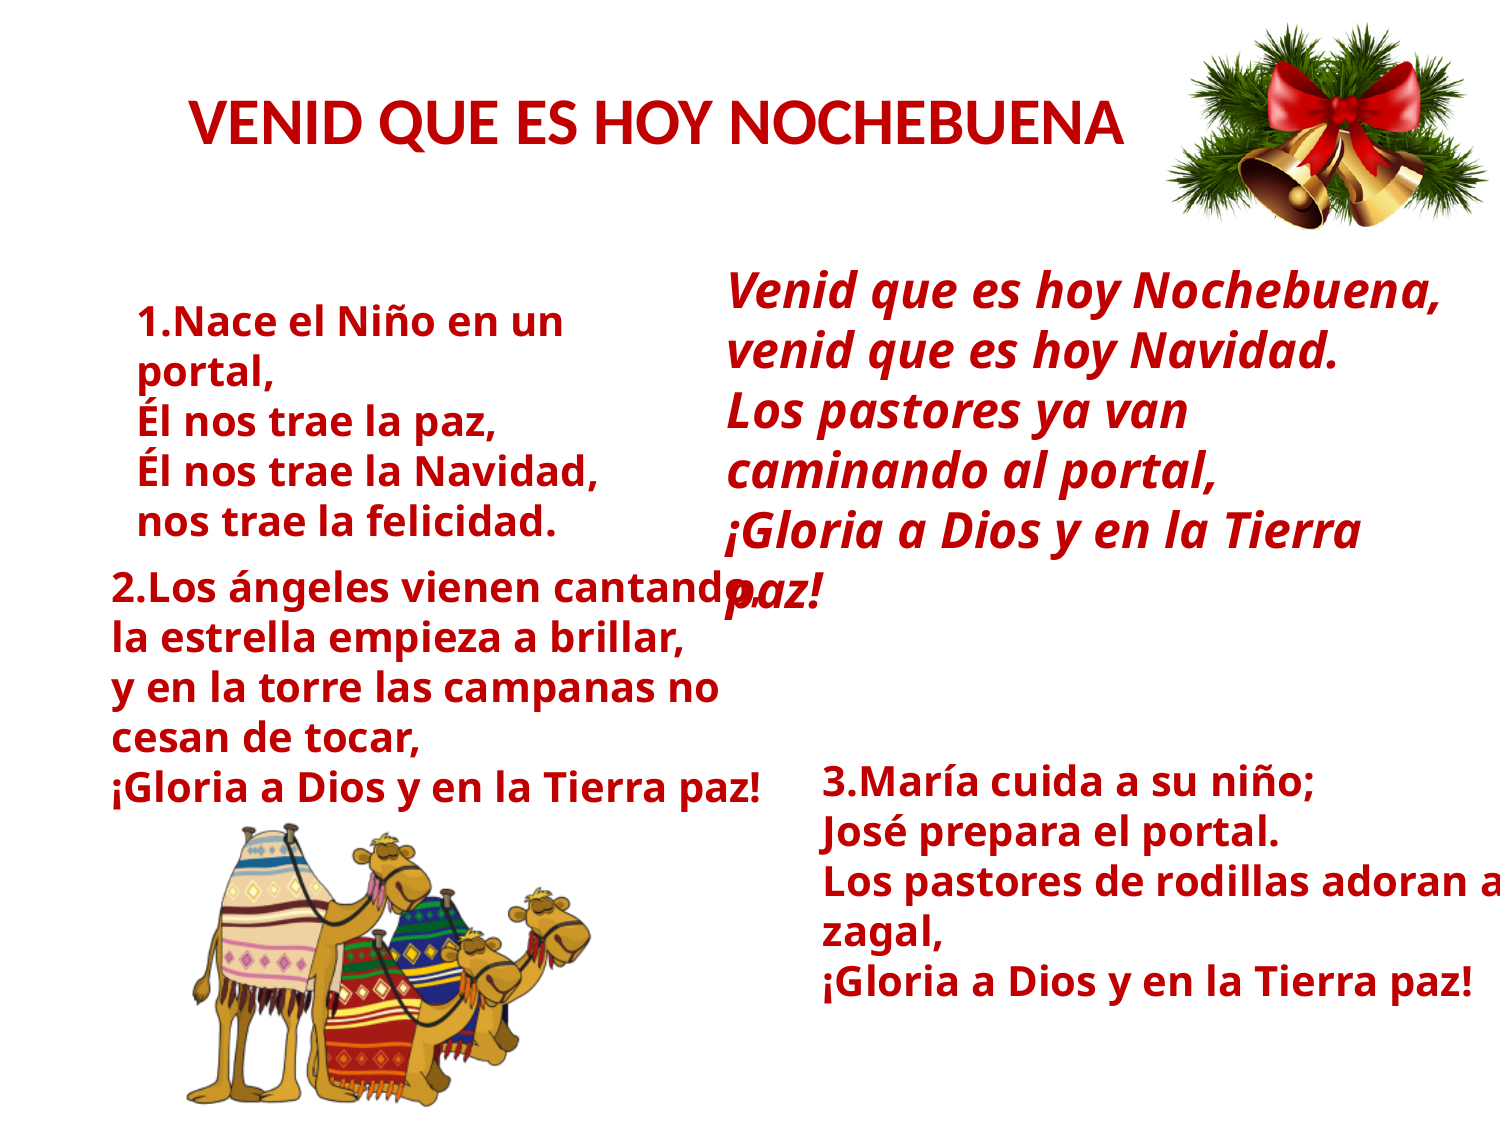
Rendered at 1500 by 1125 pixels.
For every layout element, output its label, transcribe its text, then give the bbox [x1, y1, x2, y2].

text_box VENID QUE ES HOY NOCHEBUENA [173, 70, 1141, 166]
picture [1165, 22, 1489, 230]
text_box 1.Nace el Niño en un portal, Él nos trae la paz, Él nos trae la Navidad, nos trae la felicidad. [121, 187, 625, 553]
text_box 2.Los ángeles vienen cantando, la estrella empieza a brillar, y en la torre las campanas no cesan de tocar, ¡Gloria a Dios y en la Tierra paz! [97, 553, 848, 819]
text_box 3.María cuida a su niño; José prepara el portal. Los pastores de rodillas adoran al zagal, ¡Gloria a Dios y en la Tierra paz! [808, 747, 1500, 1013]
text_box Venid que es hoy Nochebuena, venid que es hoy Navidad. Los pastores ya van caminando al portal, ¡Gloria a Dios y en la Tierra paz! [711, 251, 1462, 627]
picture [186, 821, 594, 1108]
